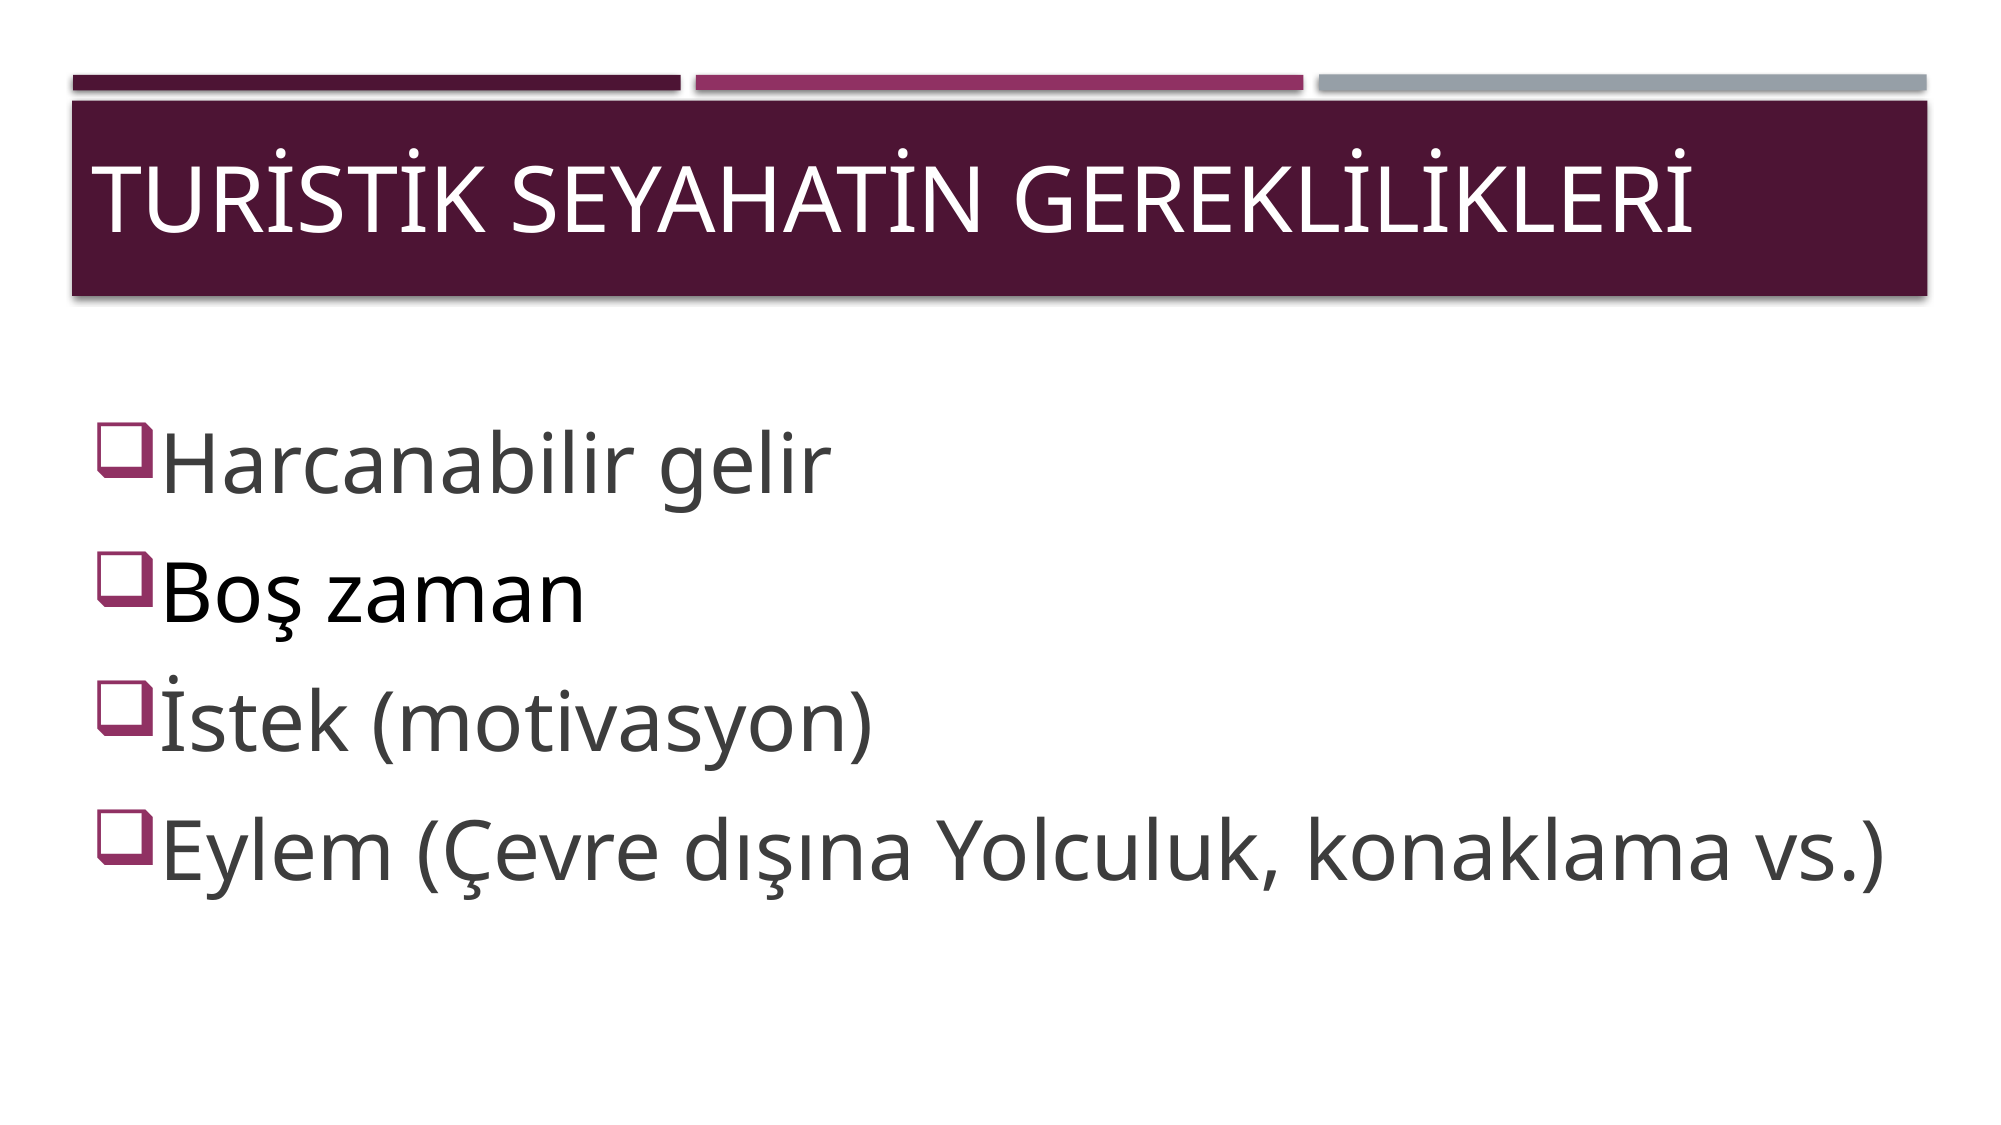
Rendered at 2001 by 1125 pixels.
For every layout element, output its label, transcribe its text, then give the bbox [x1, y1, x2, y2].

title Turistik Seyahatin Gereklilikleri [76, 115, 1922, 258]
list Harcanabilir gelir Boş zaman İstek (motivasyon) Eylem (Çevre dışına Yolculuk, konaklama vs.) [76, 316, 1922, 1056]
